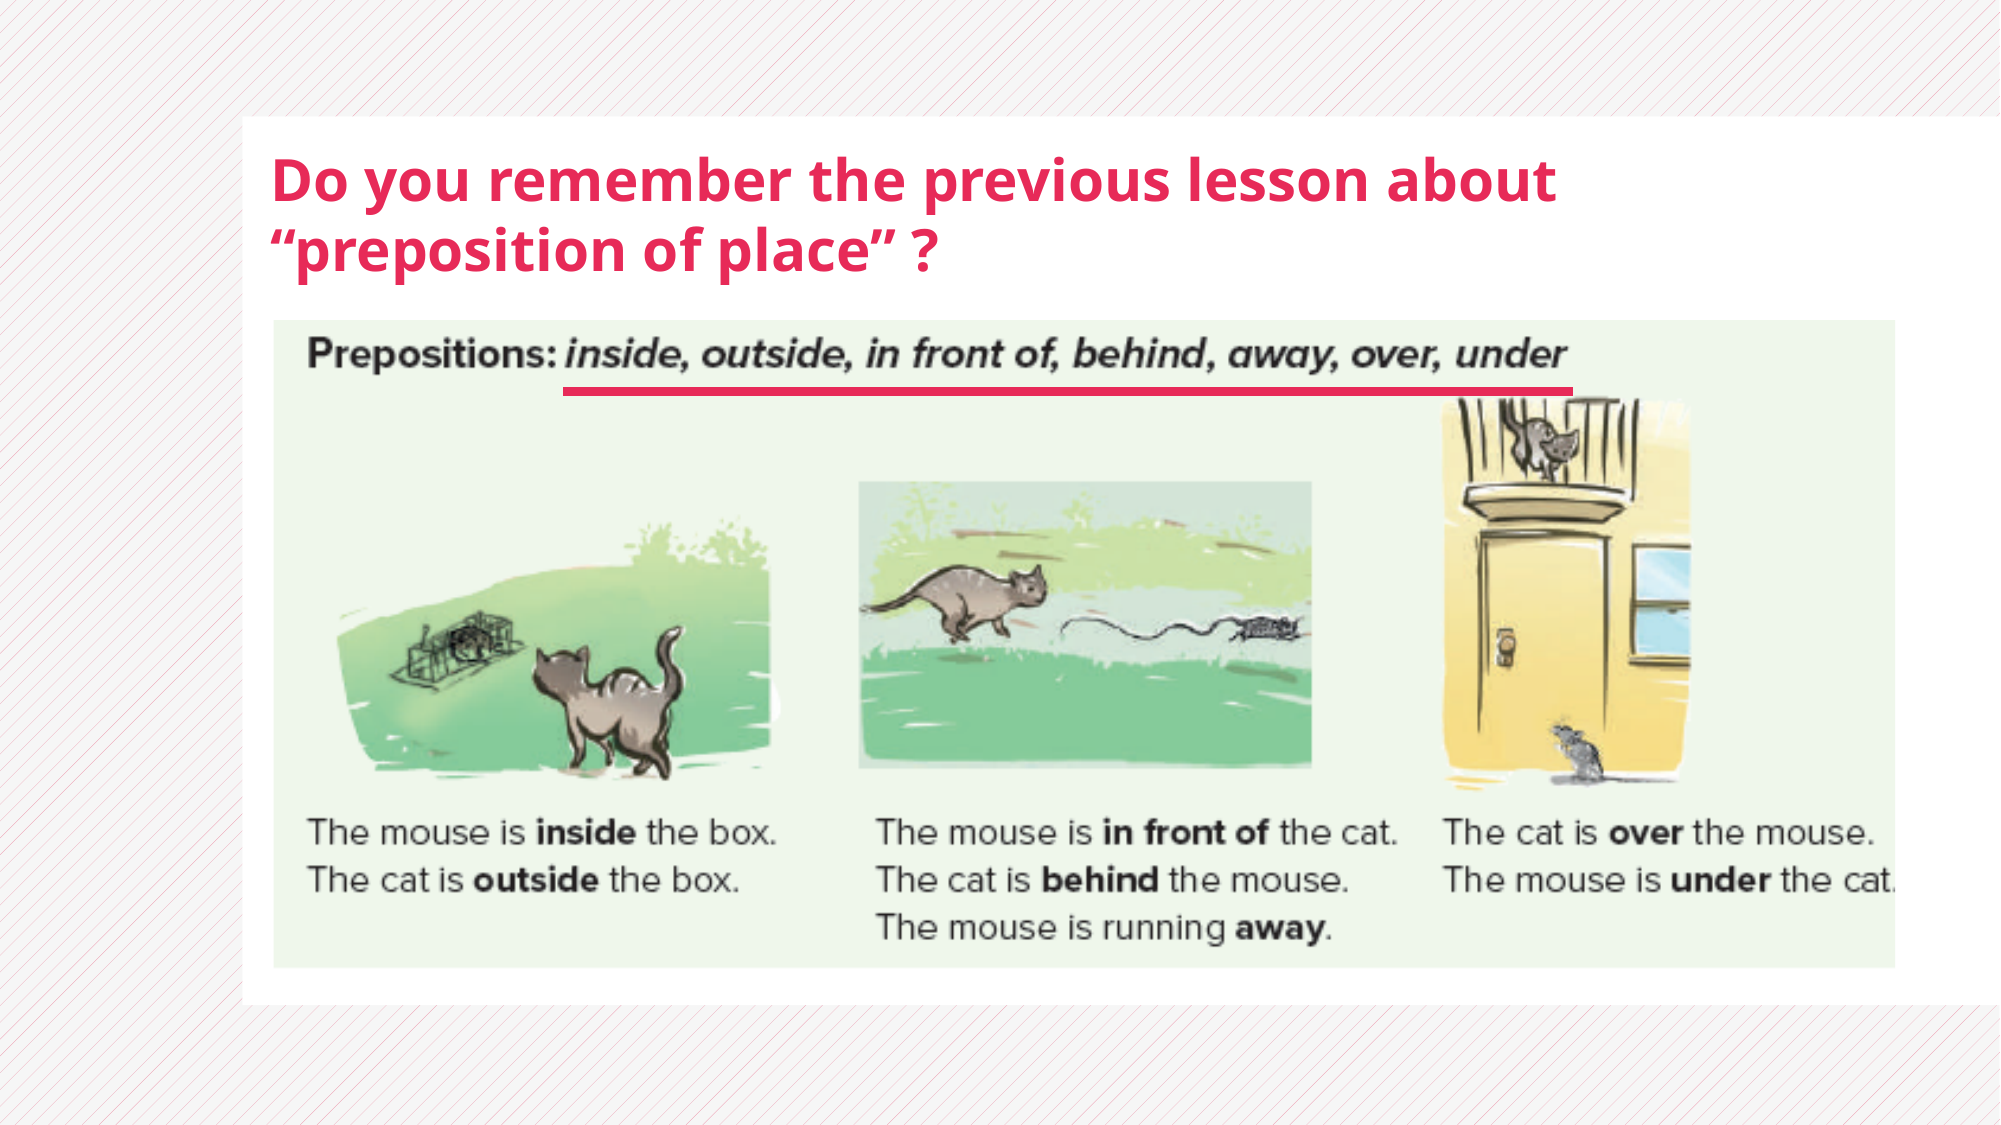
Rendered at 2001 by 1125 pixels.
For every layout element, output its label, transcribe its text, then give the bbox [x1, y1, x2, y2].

picture [273, 320, 1896, 970]
text_box Do you remember the previous lesson about “preposition of place” ? [255, 135, 1705, 291]
